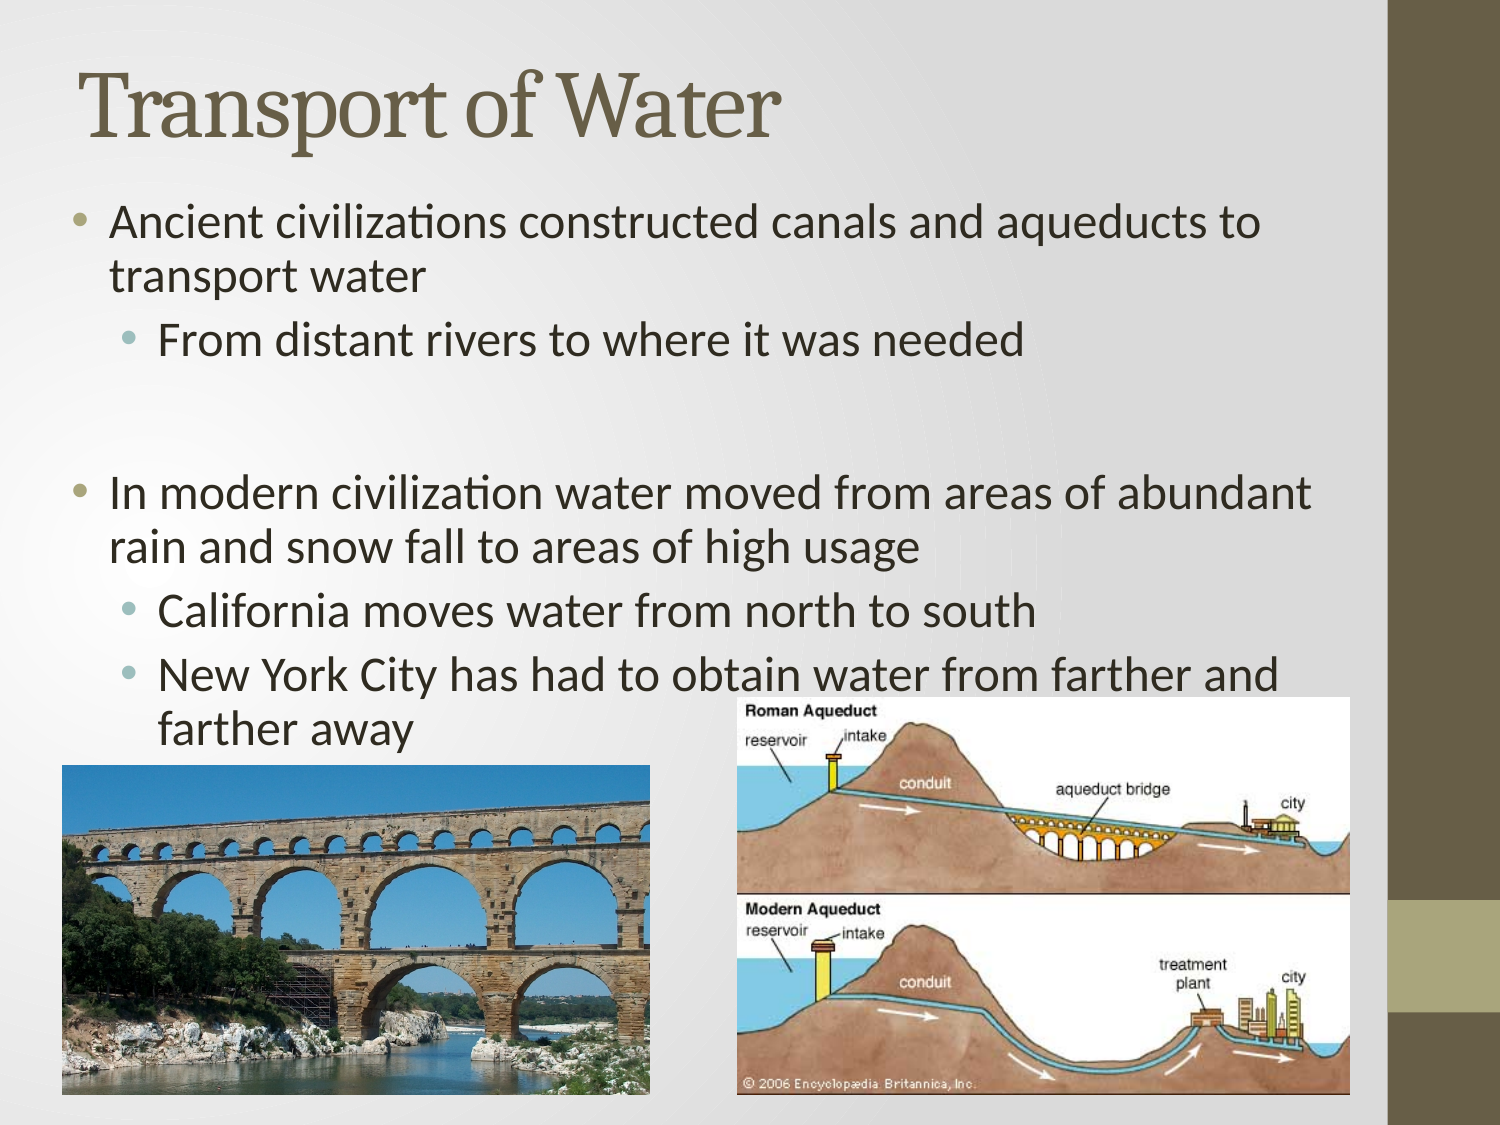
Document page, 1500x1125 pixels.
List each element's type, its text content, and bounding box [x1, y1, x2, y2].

list Ancient civilizations constructed canals and aqueducts to transport water From distant rivers to where it was needed In modern civilization water moved from areas of abundant rain and snow fall to areas of high usage California moves water from north to south New York City has had to obtain water from farther and farther away [37, 187, 1363, 975]
title Transport of Water [62, 5, 1313, 187]
picture [61, 764, 651, 1096]
picture [736, 696, 1351, 1096]
